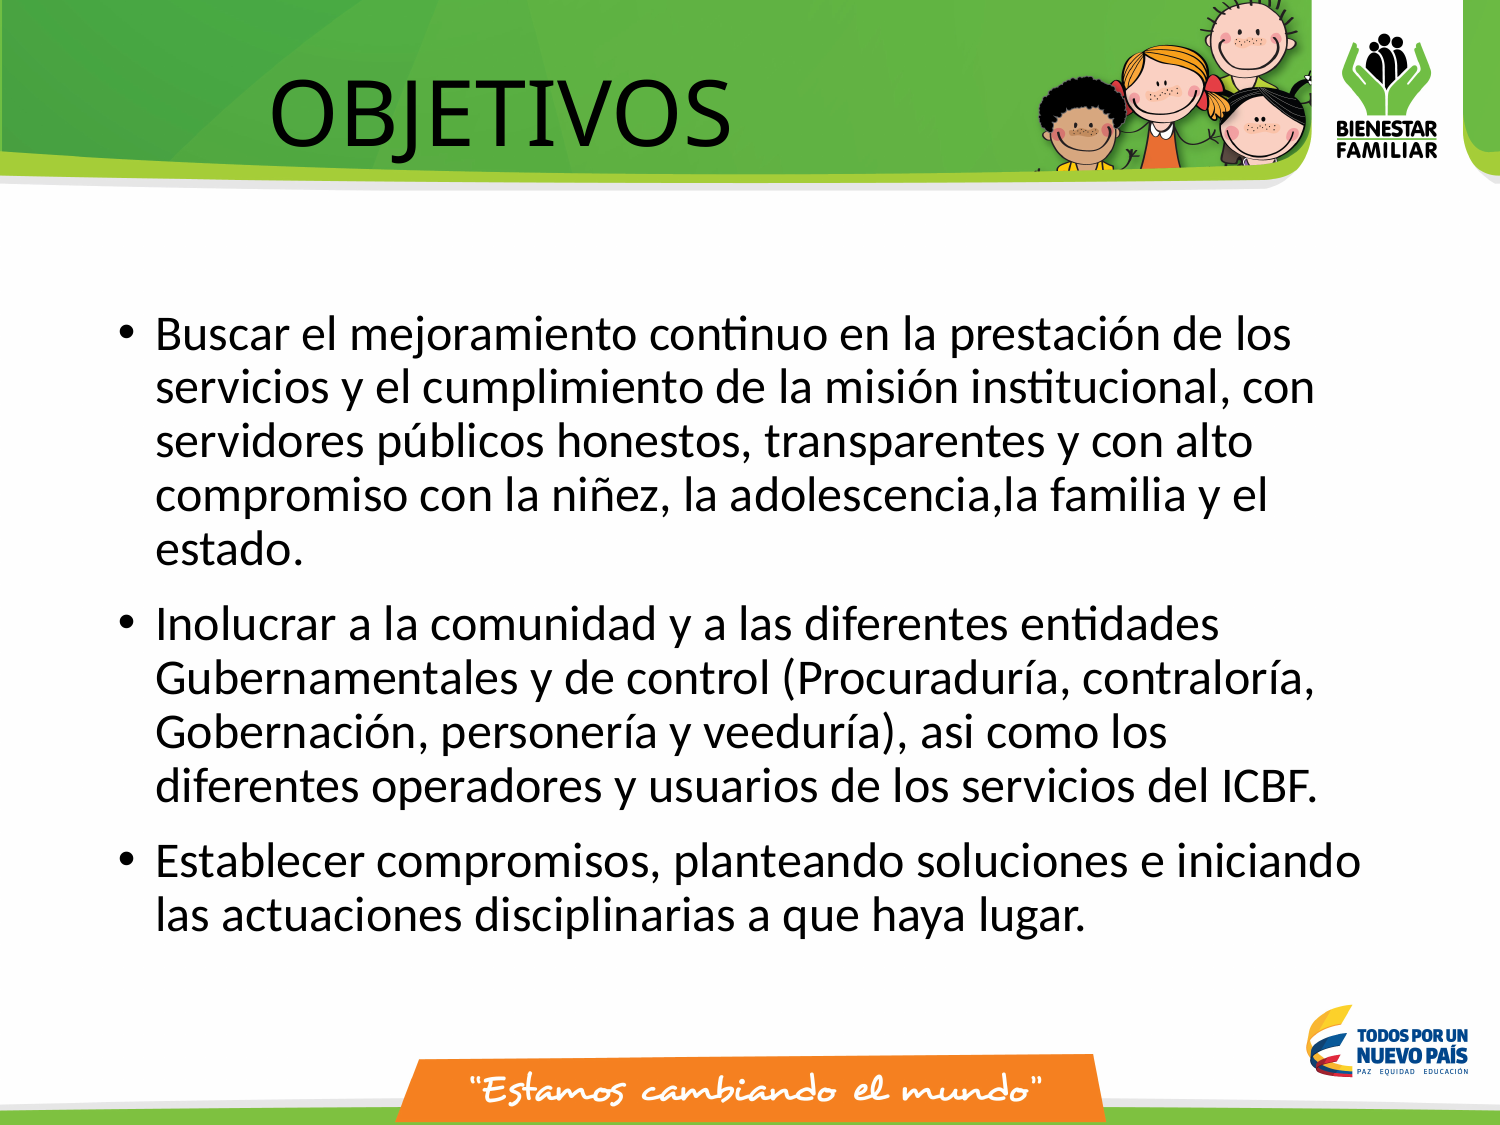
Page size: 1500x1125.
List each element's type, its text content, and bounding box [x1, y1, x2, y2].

picture [0, 0, 1500, 1125]
title OBJETIVOS [103, 59, 1397, 278]
list Buscar el mejoramiento continuo en la prestación de los servicios y el cumplimiento de la misión institucional, con servidores públicos honestos, transparentes y con alto compromiso con la niñez, la adolescencia,la familia y el estado. Inolucrar a la comunidad y a las diferentes entidades Gubernamentales y de control (Procuraduría, contraloría, Gobernación, personería y veeduría), asi como los diferentes operadores y usuarios de los servicios del ICBF. Establecer compromisos, planteando soluciones e iniciando las actuaciones disciplinarias a que haya lugar. [103, 299, 1397, 1014]
